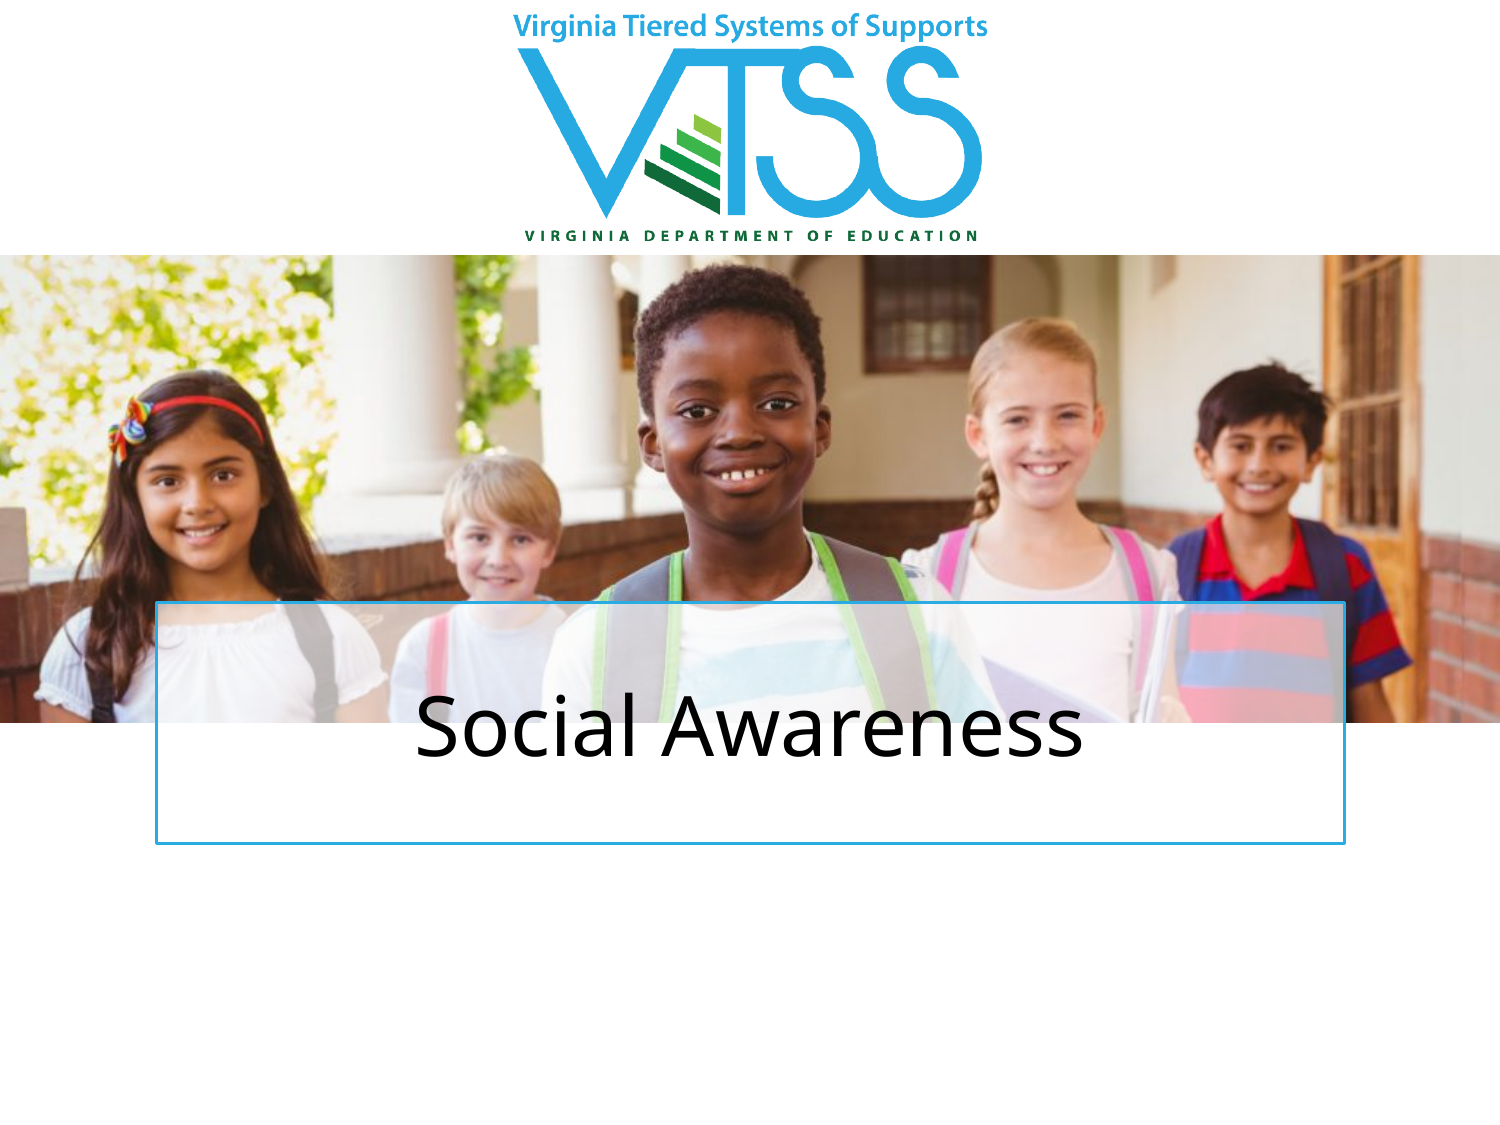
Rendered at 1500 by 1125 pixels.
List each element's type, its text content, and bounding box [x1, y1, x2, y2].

title Social Awareness [155, 601, 1346, 845]
picture [513, 13, 987, 241]
picture [0, 255, 1500, 723]
